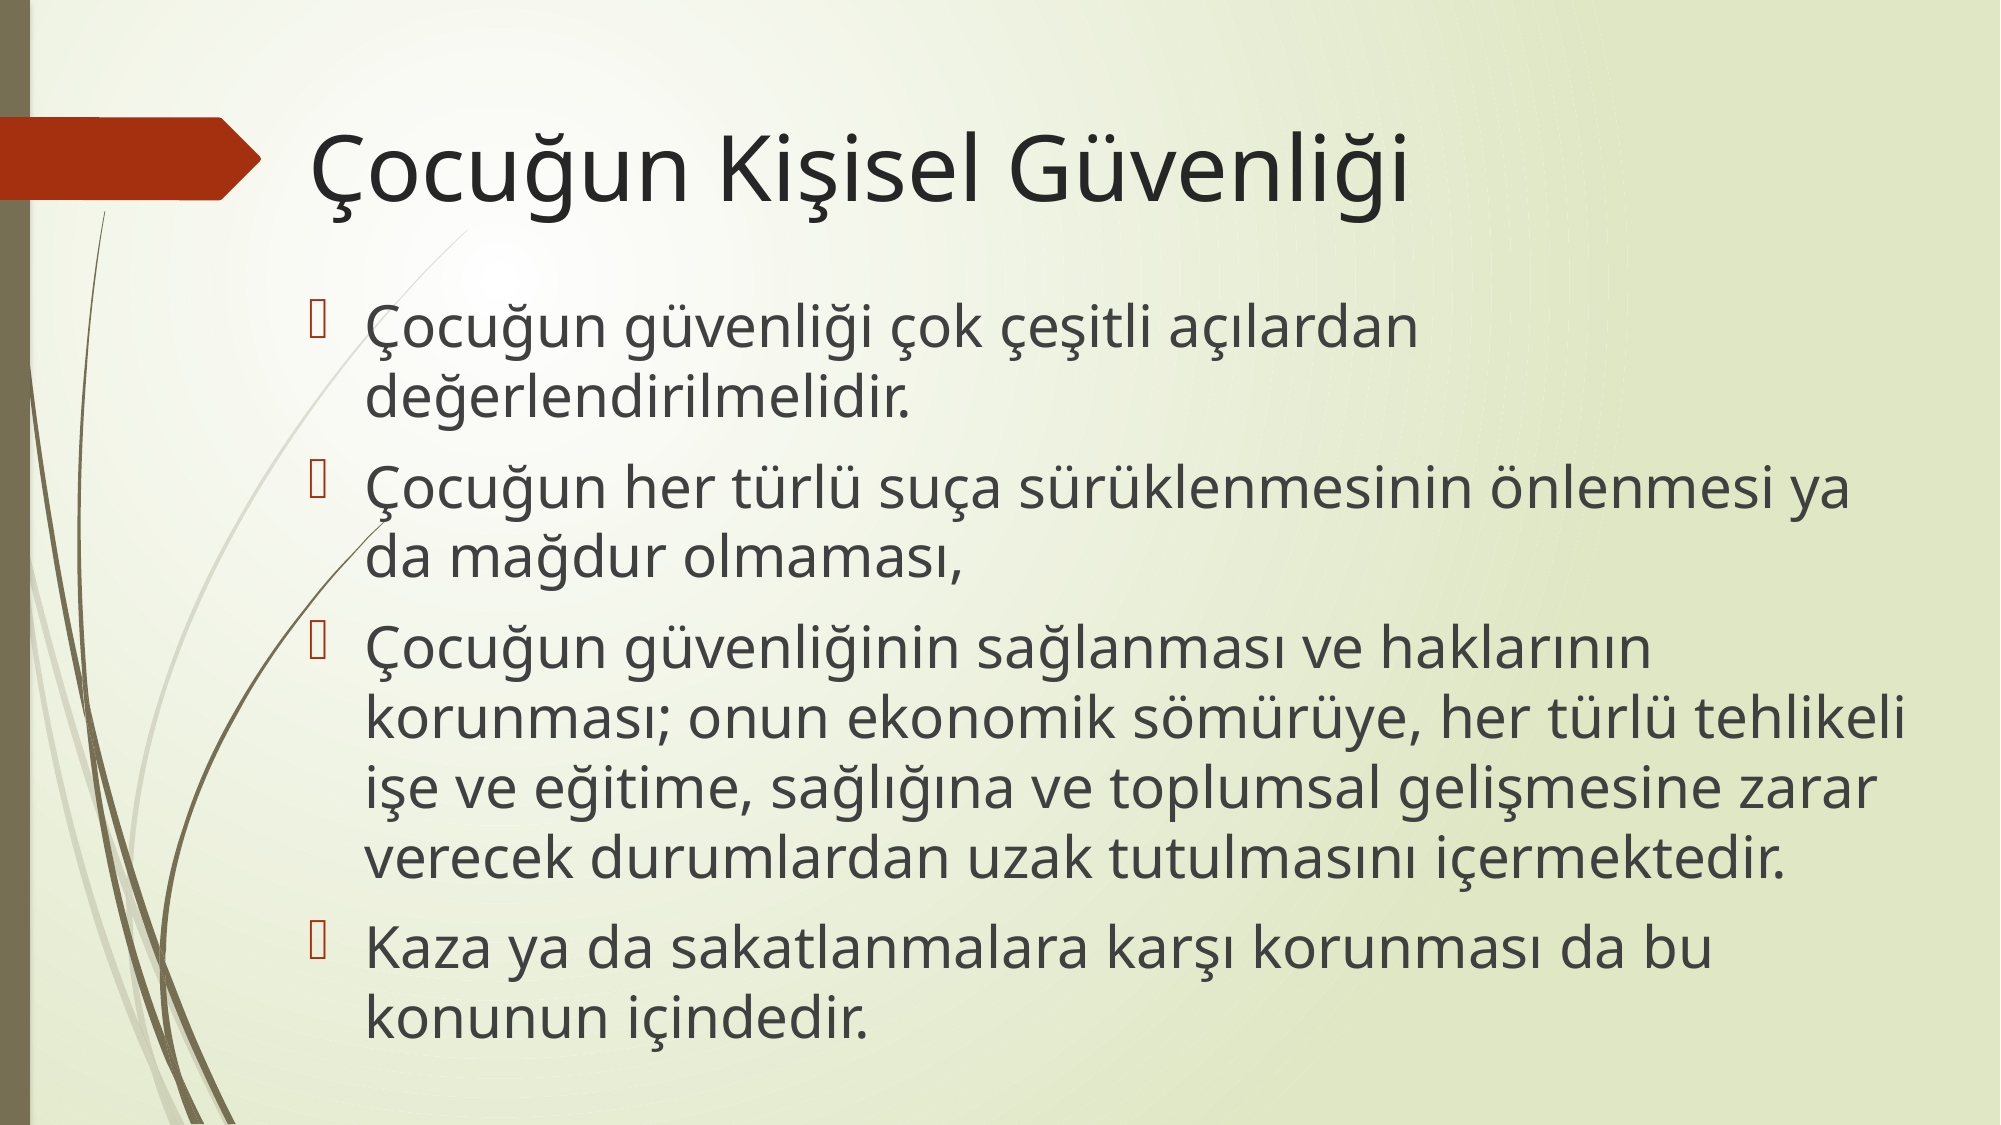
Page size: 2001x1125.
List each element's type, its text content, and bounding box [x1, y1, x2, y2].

list Çocuğun güvenliği çok çeşitli açılardan değerlendirilmelidir. Çocuğun her türlü suça sürüklenmesinin önlenmesi ya da mağdur olmaması, Çocuğun güvenliğinin sağlanması ve haklarının korunması; onun ekonomik sömürüye, her türlü tehlikeli işe ve eğitime, sağlığına ve toplumsal gelişmesine zarar verecek durumlardan uzak tutulmasını içermektedir. Kaza ya da sakatlanmalara karşı korunması da bu konunun içindedir. [293, 281, 1937, 1073]
title Çocuğun Kişisel Güvenliği [293, 102, 1888, 264]
